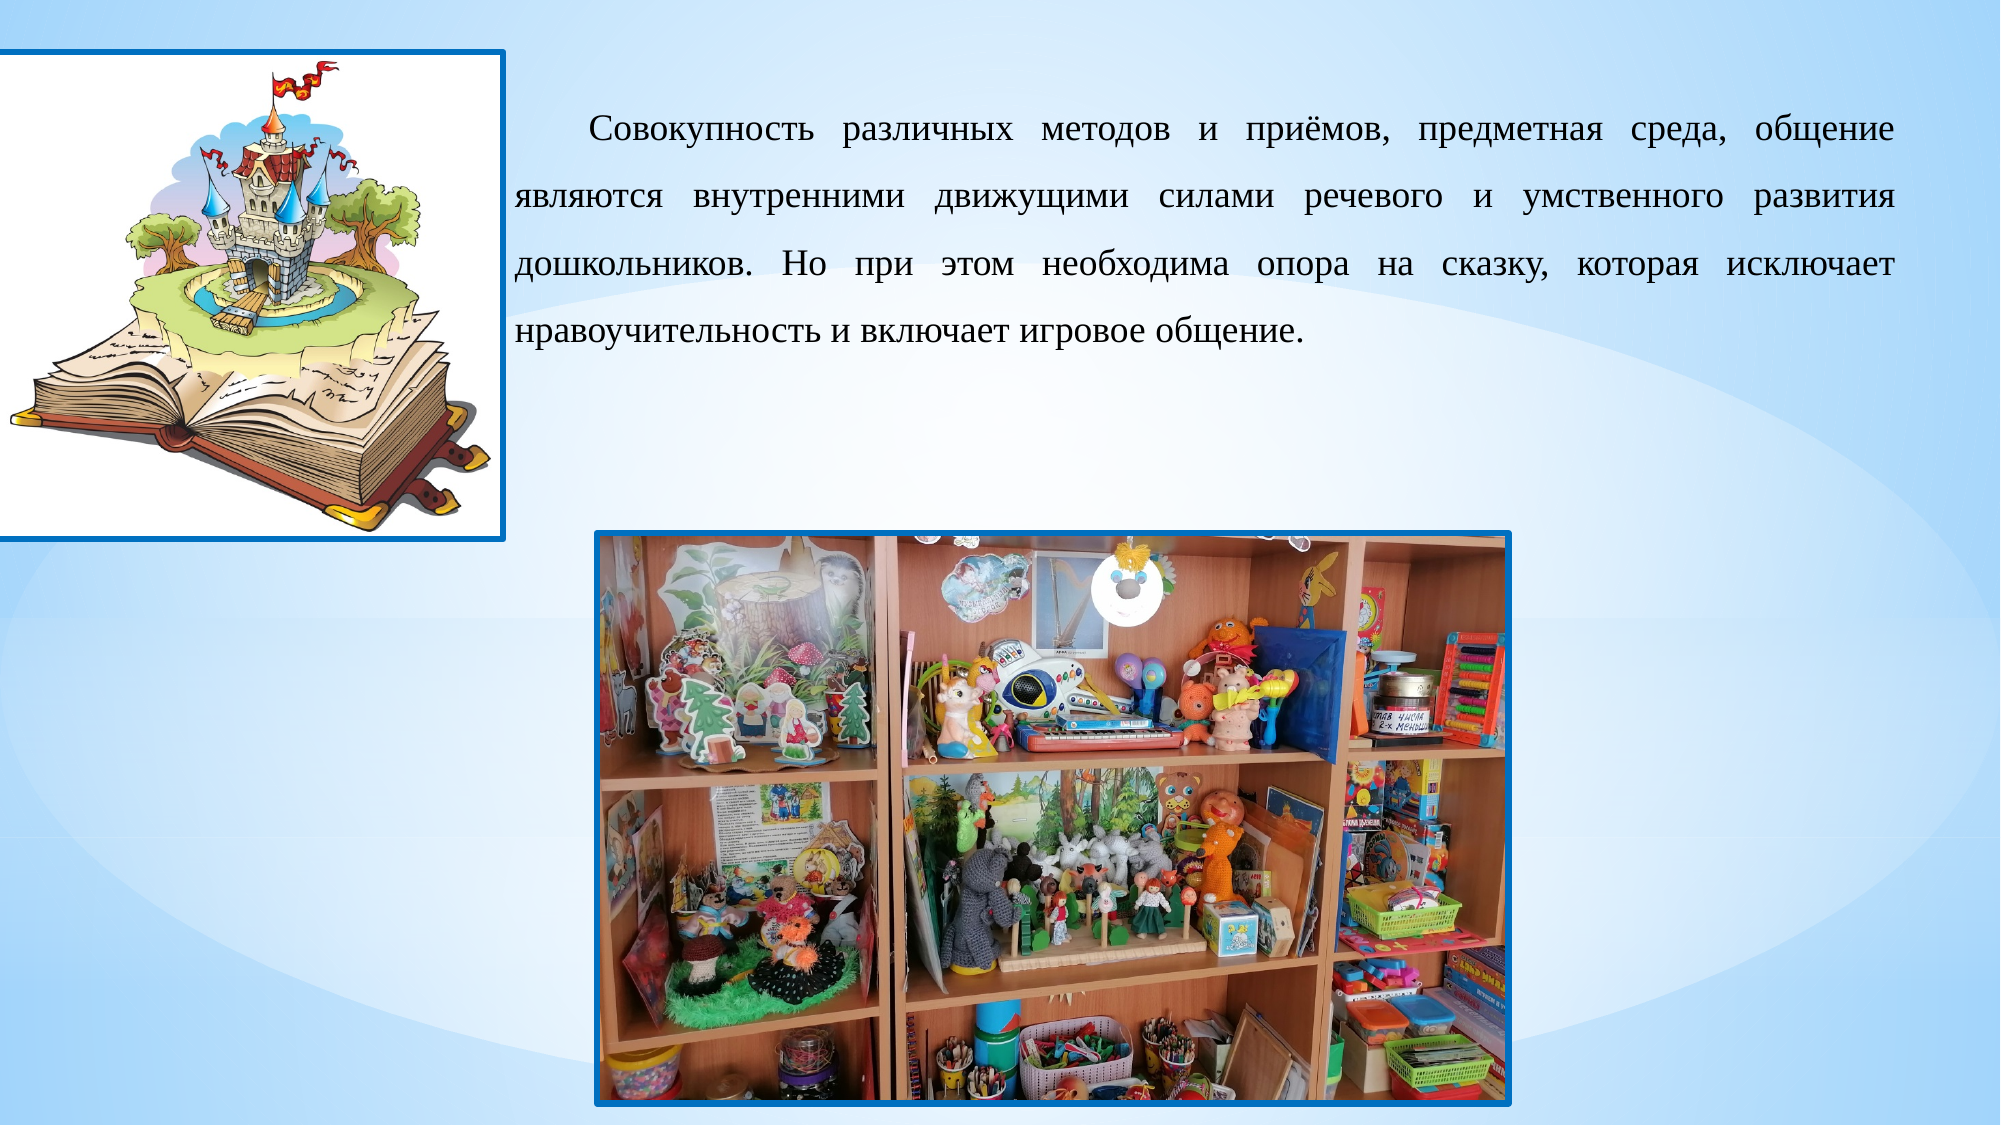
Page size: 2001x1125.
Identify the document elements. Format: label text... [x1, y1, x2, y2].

picture [599, 535, 1506, 1101]
picture [0, 54, 501, 537]
text_box Совокупность различных методов и приёмов, предметная среда, общение являются внутренними движущими силами речевого и умственного развития дошкольников. Но при этом необходима опора на сказку, которая исключает нравоучительность и включает игровое общение. [504, 72, 1912, 358]
